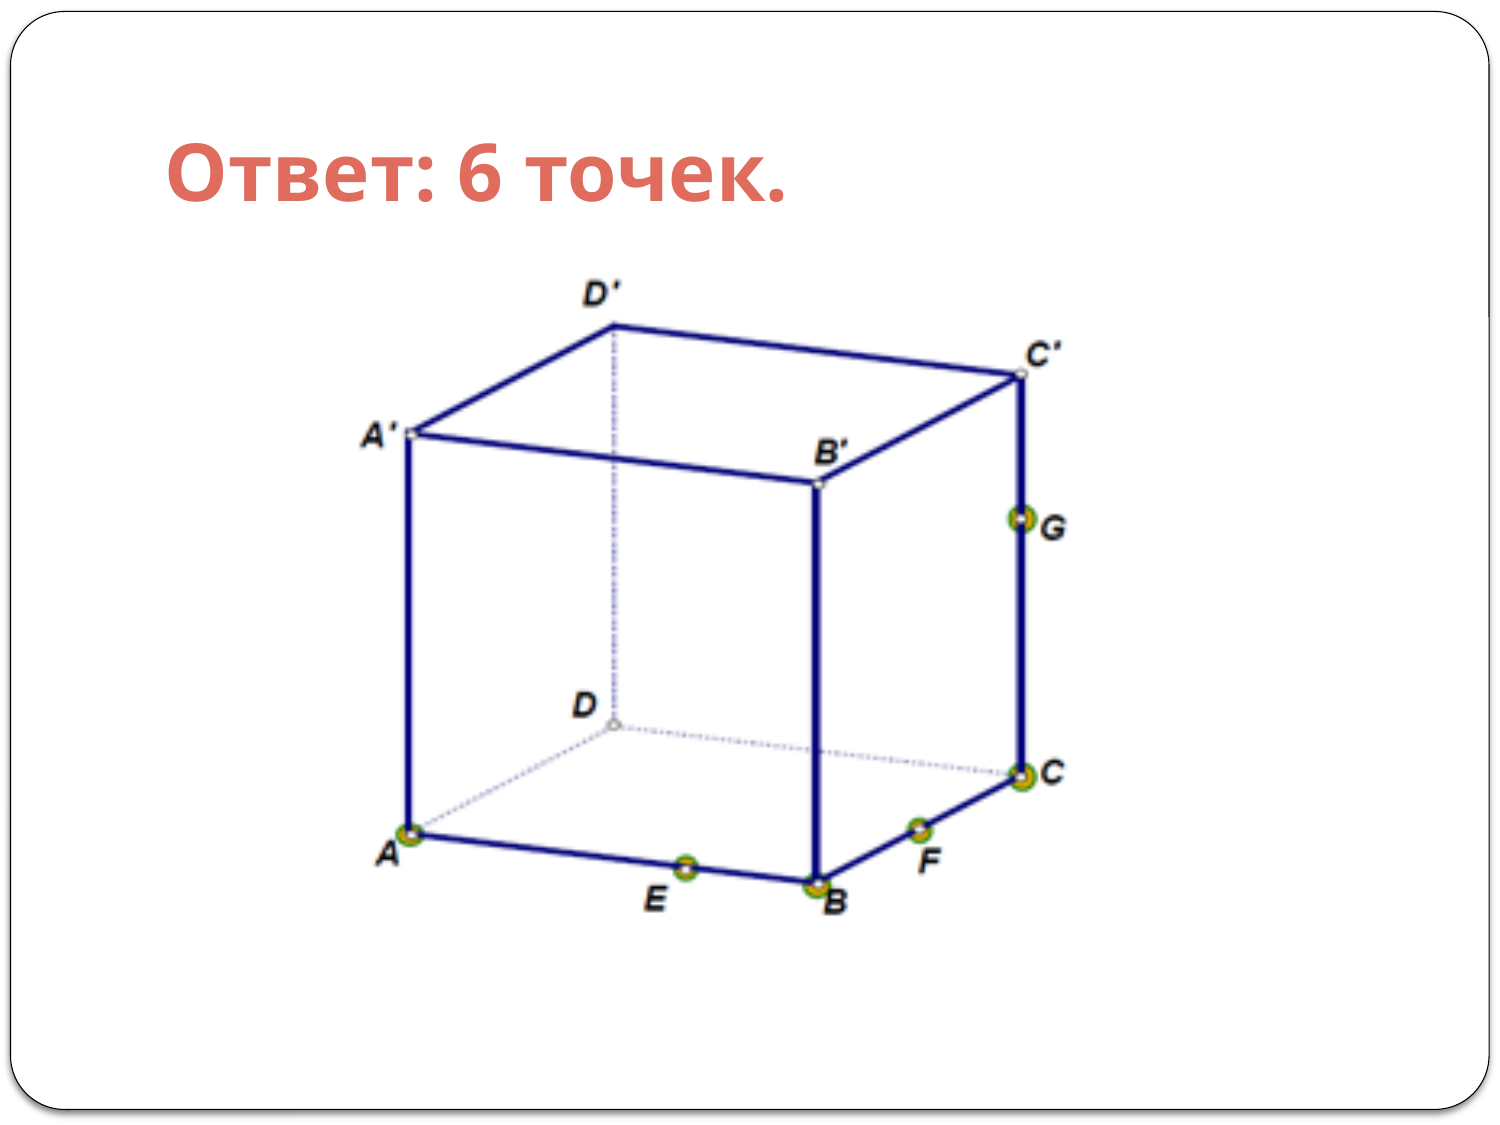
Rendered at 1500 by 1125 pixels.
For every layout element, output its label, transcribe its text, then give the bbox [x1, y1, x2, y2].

title Ответ: 6 точек. [150, 113, 1425, 233]
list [348, 266, 1152, 958]
